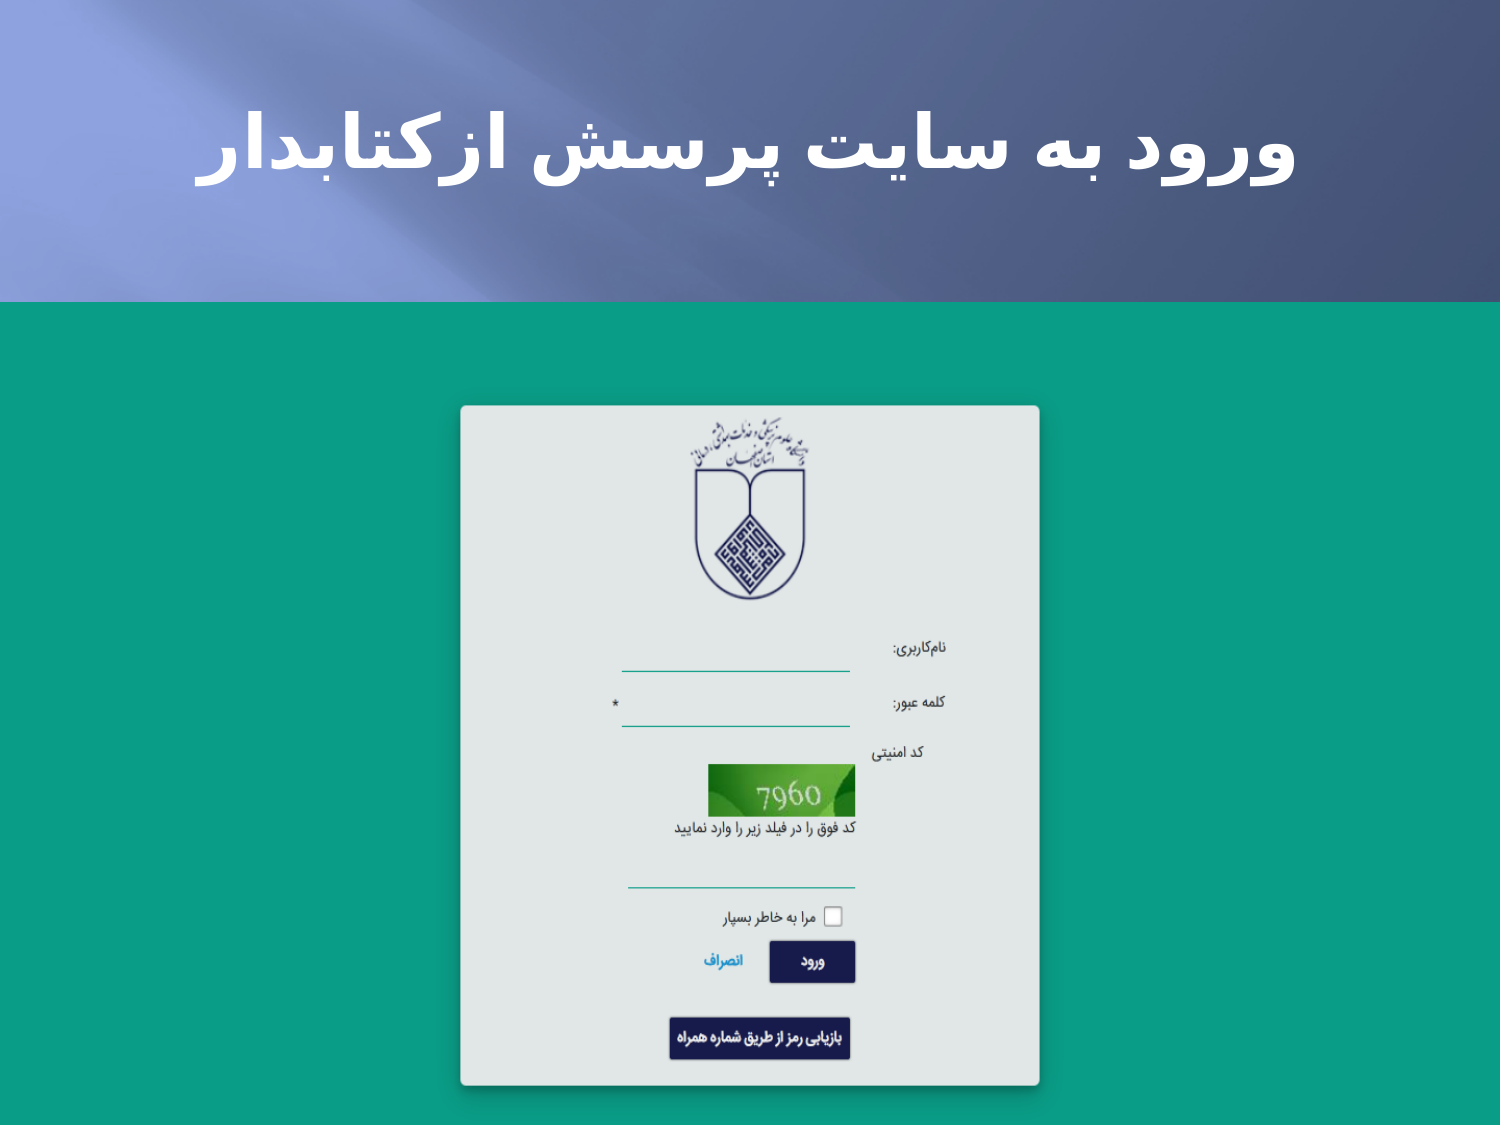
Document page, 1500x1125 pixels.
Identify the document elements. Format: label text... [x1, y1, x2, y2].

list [0, 302, 1500, 1125]
title ورود به سایت پرسش ازکتابدار [75, 45, 1425, 233]
